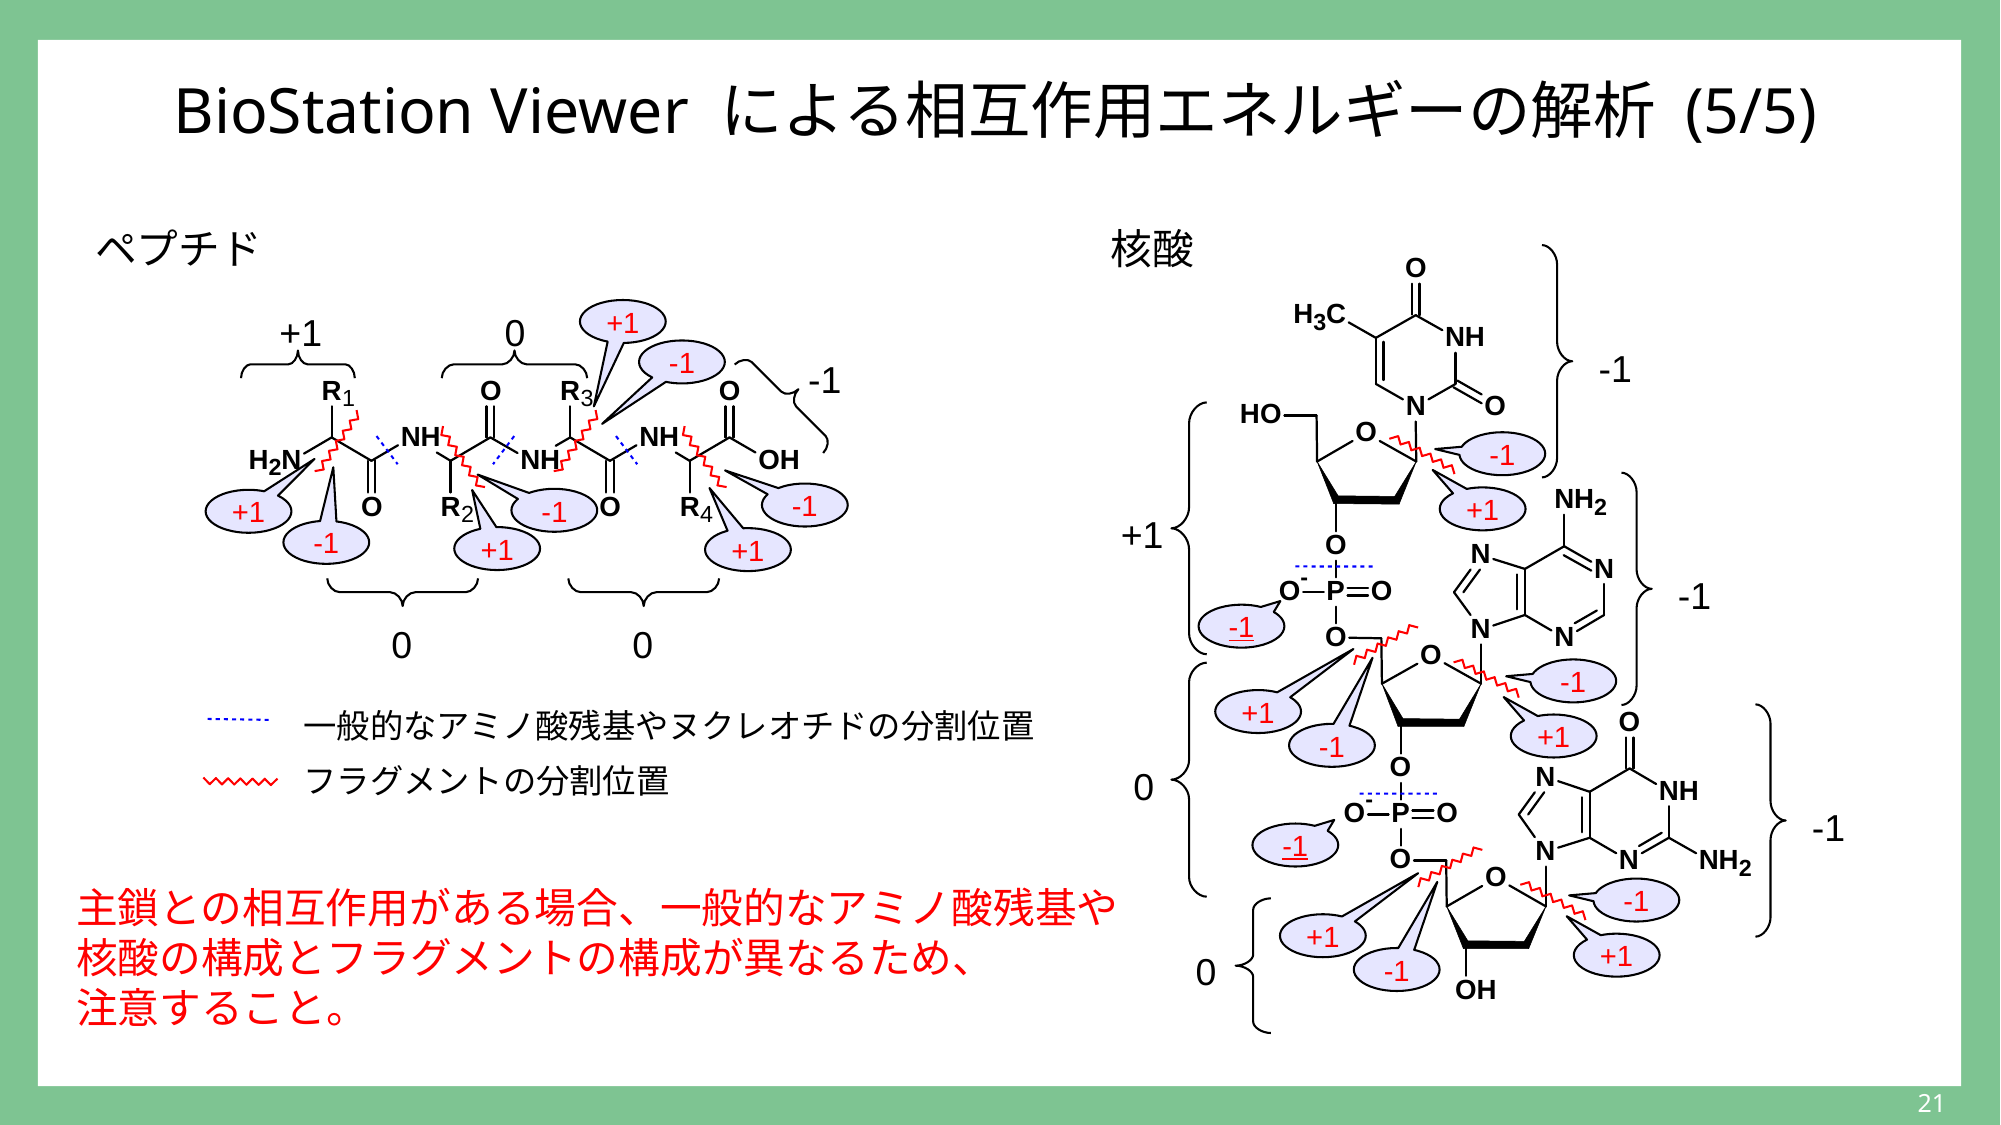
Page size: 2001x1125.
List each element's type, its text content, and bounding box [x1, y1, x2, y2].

text_box +1 [1106, 503, 1179, 553]
text_box 0 [606, 613, 680, 663]
text_box +1 [705, 538, 791, 572]
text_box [440, 425, 486, 488]
text_box 0 [478, 301, 552, 351]
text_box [1353, 624, 1419, 665]
text_box [1189, 662, 1207, 697]
text_box +1 [205, 490, 243, 533]
picture [1239, 252, 1753, 1008]
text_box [1519, 881, 1586, 921]
text_box ペプチド [80, 215, 443, 281]
text_box 核酸 [1095, 215, 1459, 281]
text_box フラグメントの分割位置 [288, 753, 923, 808]
text_box [1757, 704, 1786, 937]
text_box -1 [788, 348, 861, 398]
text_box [218, 748, 264, 810]
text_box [682, 425, 727, 488]
text_box [1541, 245, 1552, 250]
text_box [1417, 846, 1483, 888]
text_box [806, 416, 828, 454]
text_box [241, 350, 354, 379]
text_box -1 [1207, 605, 1233, 648]
text_box -1 [639, 340, 725, 373]
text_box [1453, 658, 1519, 698]
text_box [1179, 402, 1207, 655]
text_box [314, 409, 360, 472]
text_box [442, 351, 587, 373]
text_box [568, 578, 720, 607]
text_box +1 [454, 538, 541, 571]
text_box 0 [1107, 755, 1180, 805]
text_box 0 [365, 613, 438, 663]
text_box +1 [264, 301, 337, 351]
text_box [1389, 435, 1455, 475]
slide_number 21 [1681, 1075, 1962, 1125]
text_box -1 [806, 483, 848, 527]
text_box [553, 409, 599, 472]
text_box 主鎖との相互作用がある場合、一般的なアミノ酸残基や核酸の構成とフラグメントの構成が異なるため、 注意すること。 [61, 874, 1135, 1040]
text_box -1 [283, 538, 370, 564]
text_box [734, 360, 763, 373]
text_box [1253, 1017, 1271, 1033]
text_box -1 [1792, 796, 1865, 846]
picture [248, 374, 801, 530]
text_box [327, 578, 479, 607]
text_box 0 [1169, 940, 1233, 990]
text_box 一般的なアミノ酸残基やヌクレオチドの分割位置 [288, 697, 1233, 753]
text_box [1180, 753, 1207, 897]
title BioStation Viewer による相互作用エネルギーの解析 (5/5) [65, 66, 1926, 161]
text_box +1 [579, 299, 666, 373]
